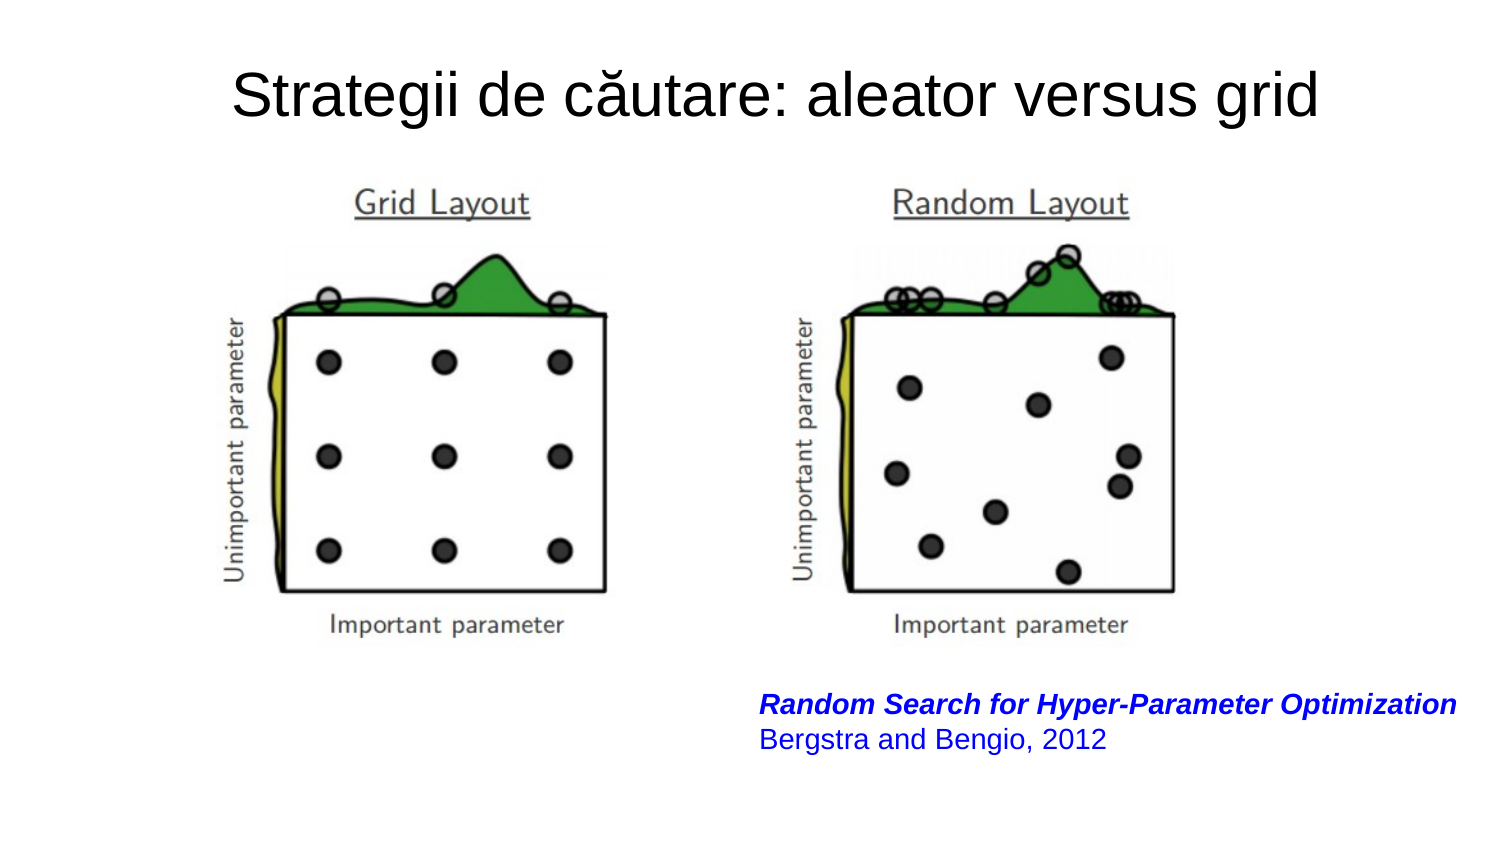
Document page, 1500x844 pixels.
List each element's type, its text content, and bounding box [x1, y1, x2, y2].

text_box Random Search for Hyper-Parameter Optimization Bergstra and Bengio, 2012 [744, 670, 1480, 773]
text_box Strategii de căutare: aleator versus grid [76, 38, 1477, 189]
picture [216, 176, 1182, 648]
